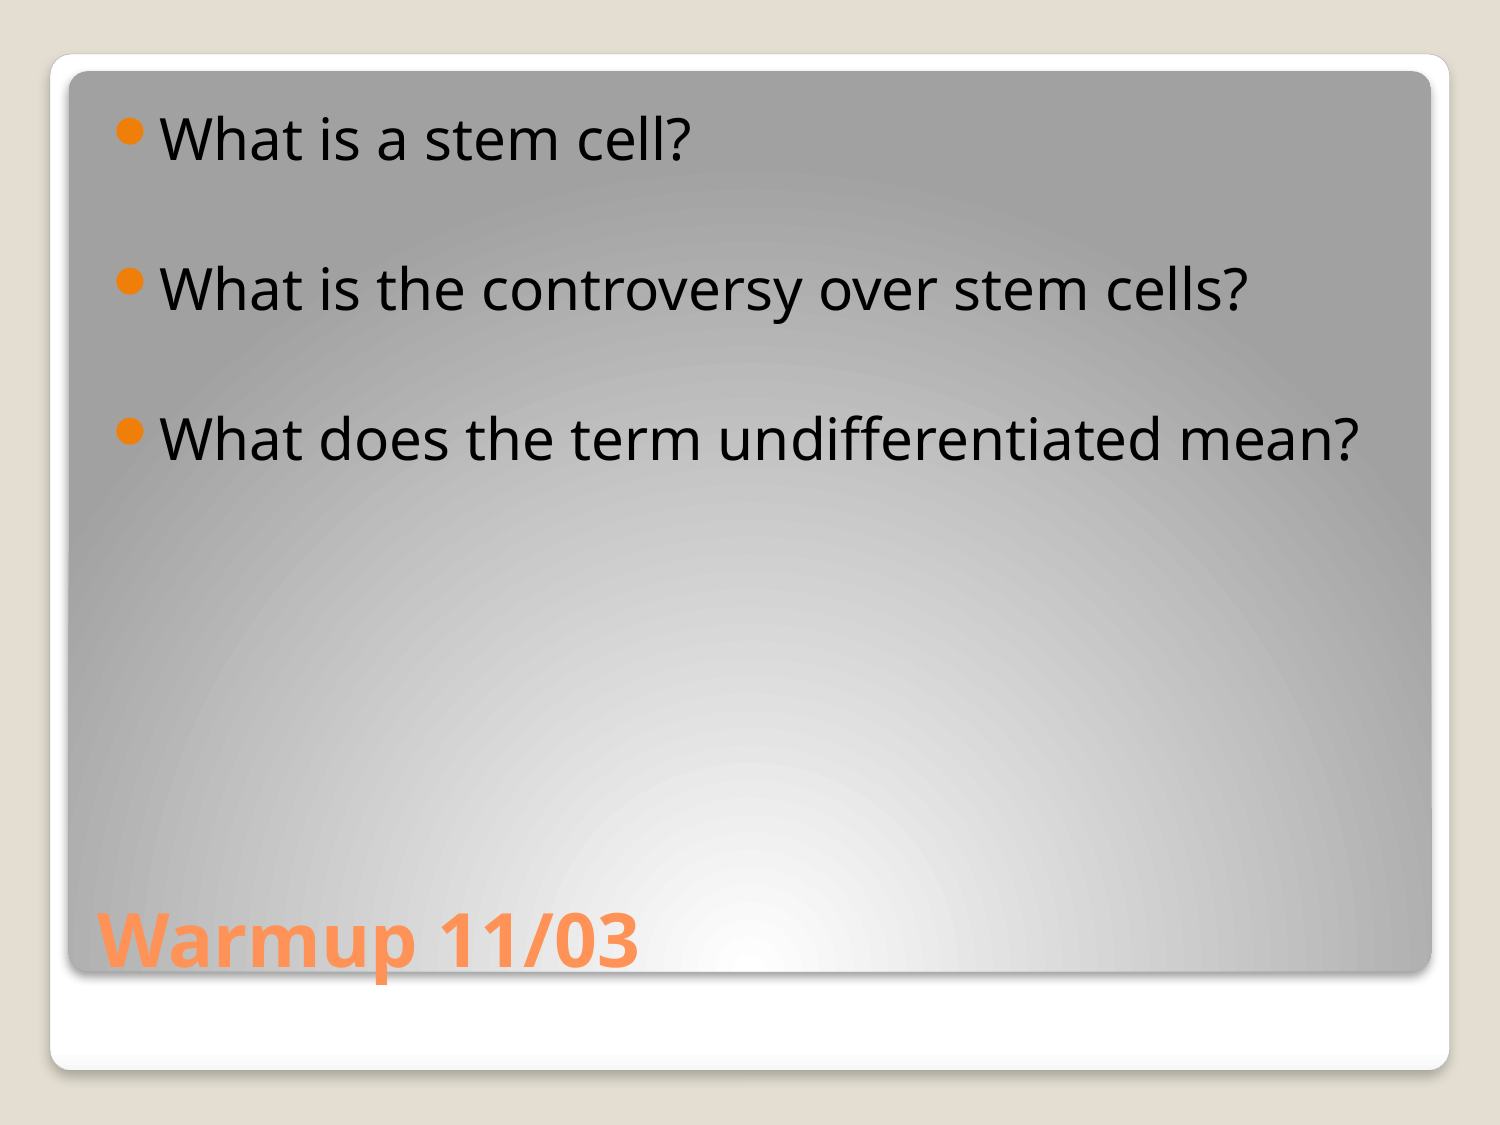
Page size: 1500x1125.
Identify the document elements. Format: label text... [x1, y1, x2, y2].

list What is a stem cell? What is the controversy over stem cells? What does the term undifferentiated mean? [82, 86, 1425, 774]
title Warmup 11/03 [82, 817, 1425, 990]
